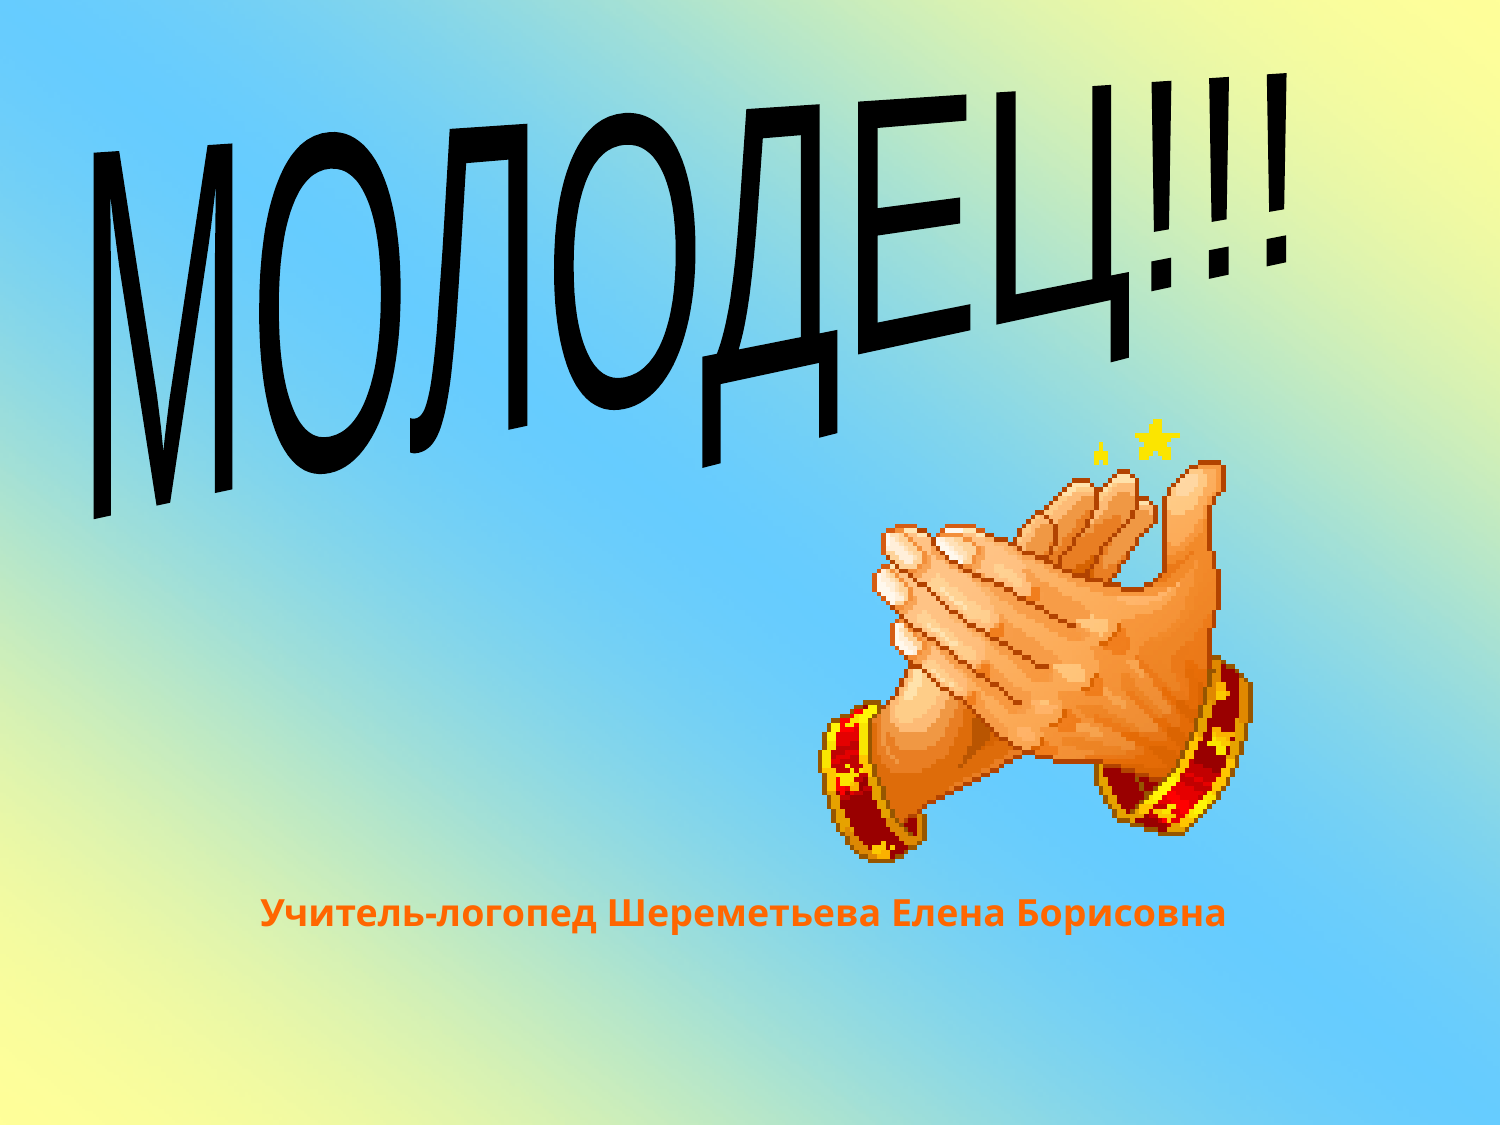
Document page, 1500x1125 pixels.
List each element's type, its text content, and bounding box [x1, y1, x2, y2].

picture [0, 0, 1500, 1125]
text_box Учитель-логопед Шереметьева Елена Борисовна [135, 881, 1353, 942]
